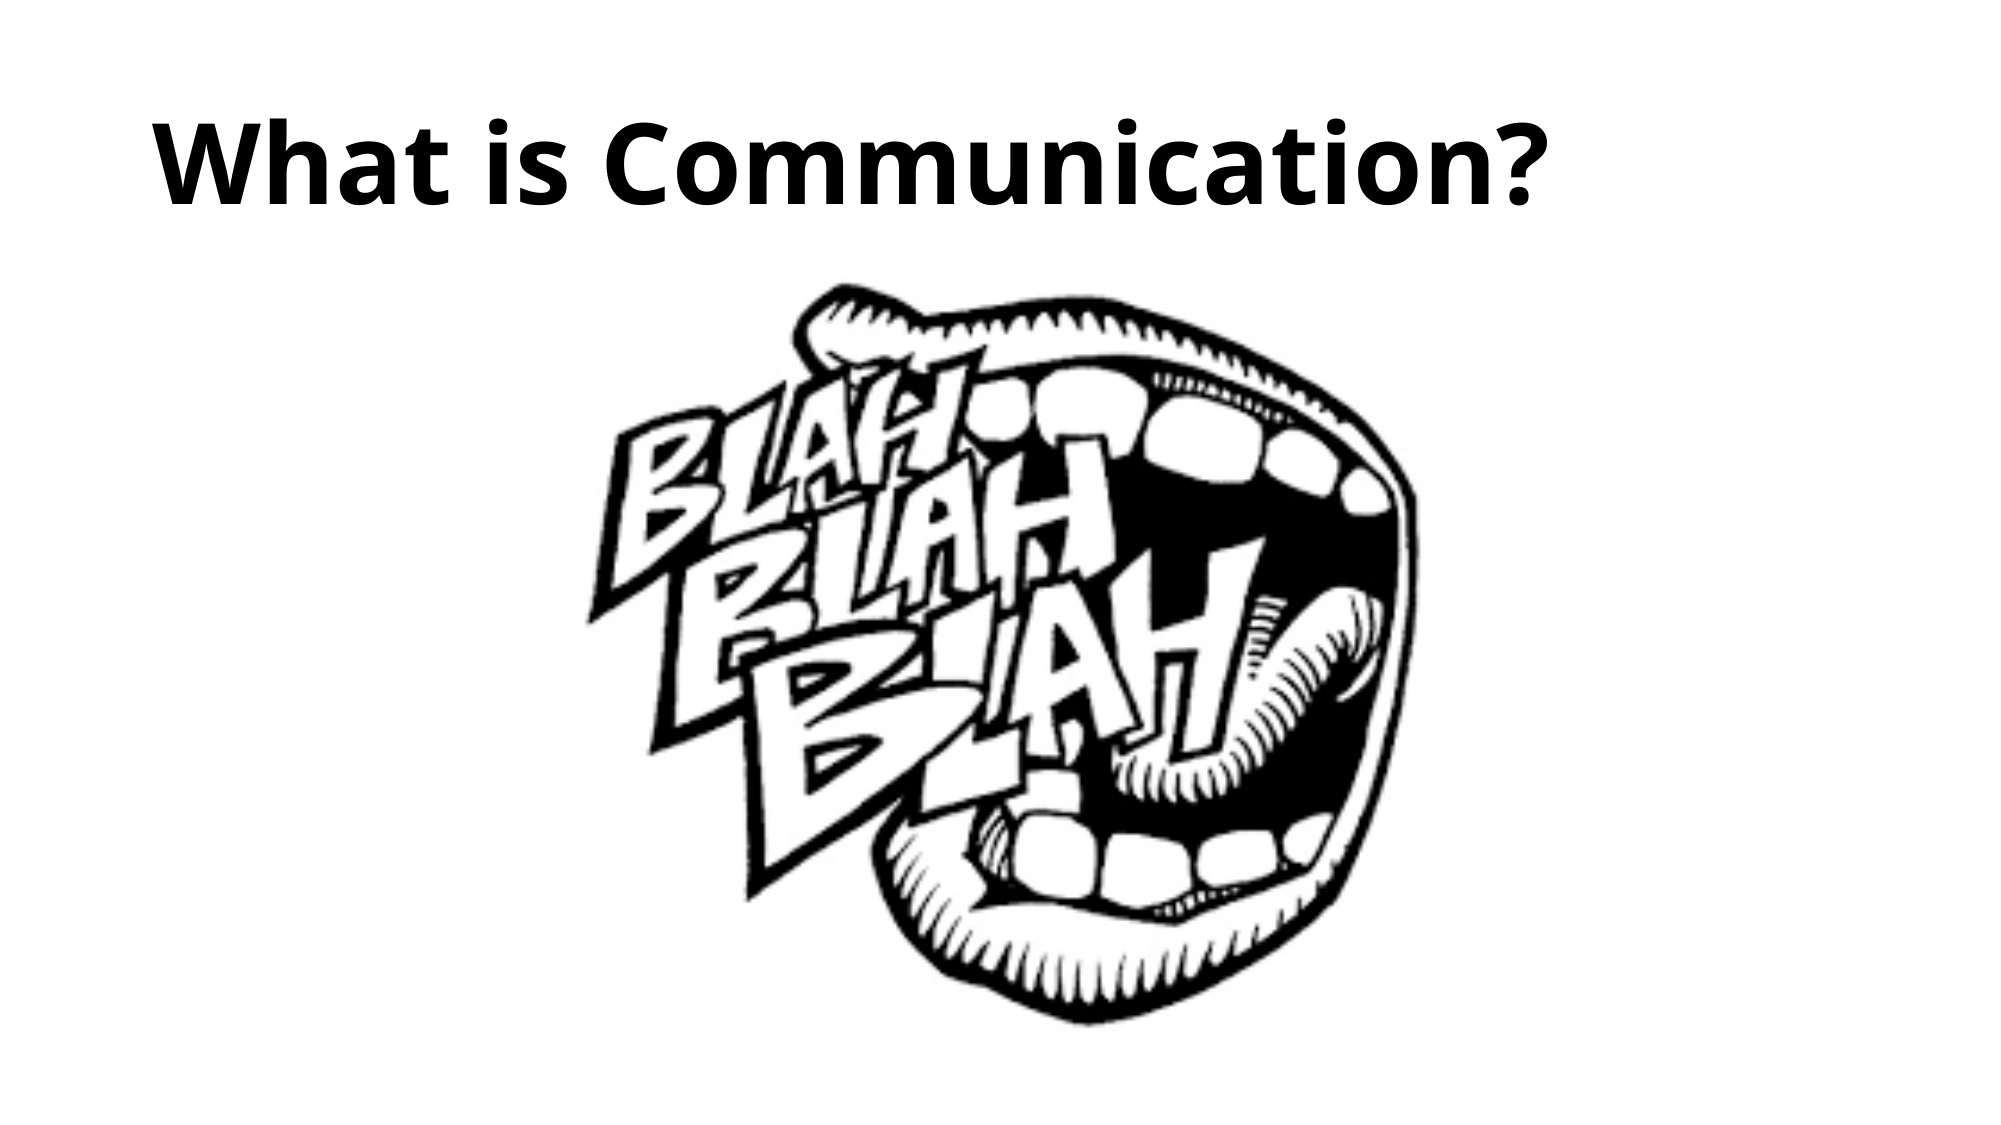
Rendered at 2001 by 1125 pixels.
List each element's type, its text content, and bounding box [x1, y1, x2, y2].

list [580, 278, 1428, 1039]
title What is Communication? [137, 59, 1863, 278]
